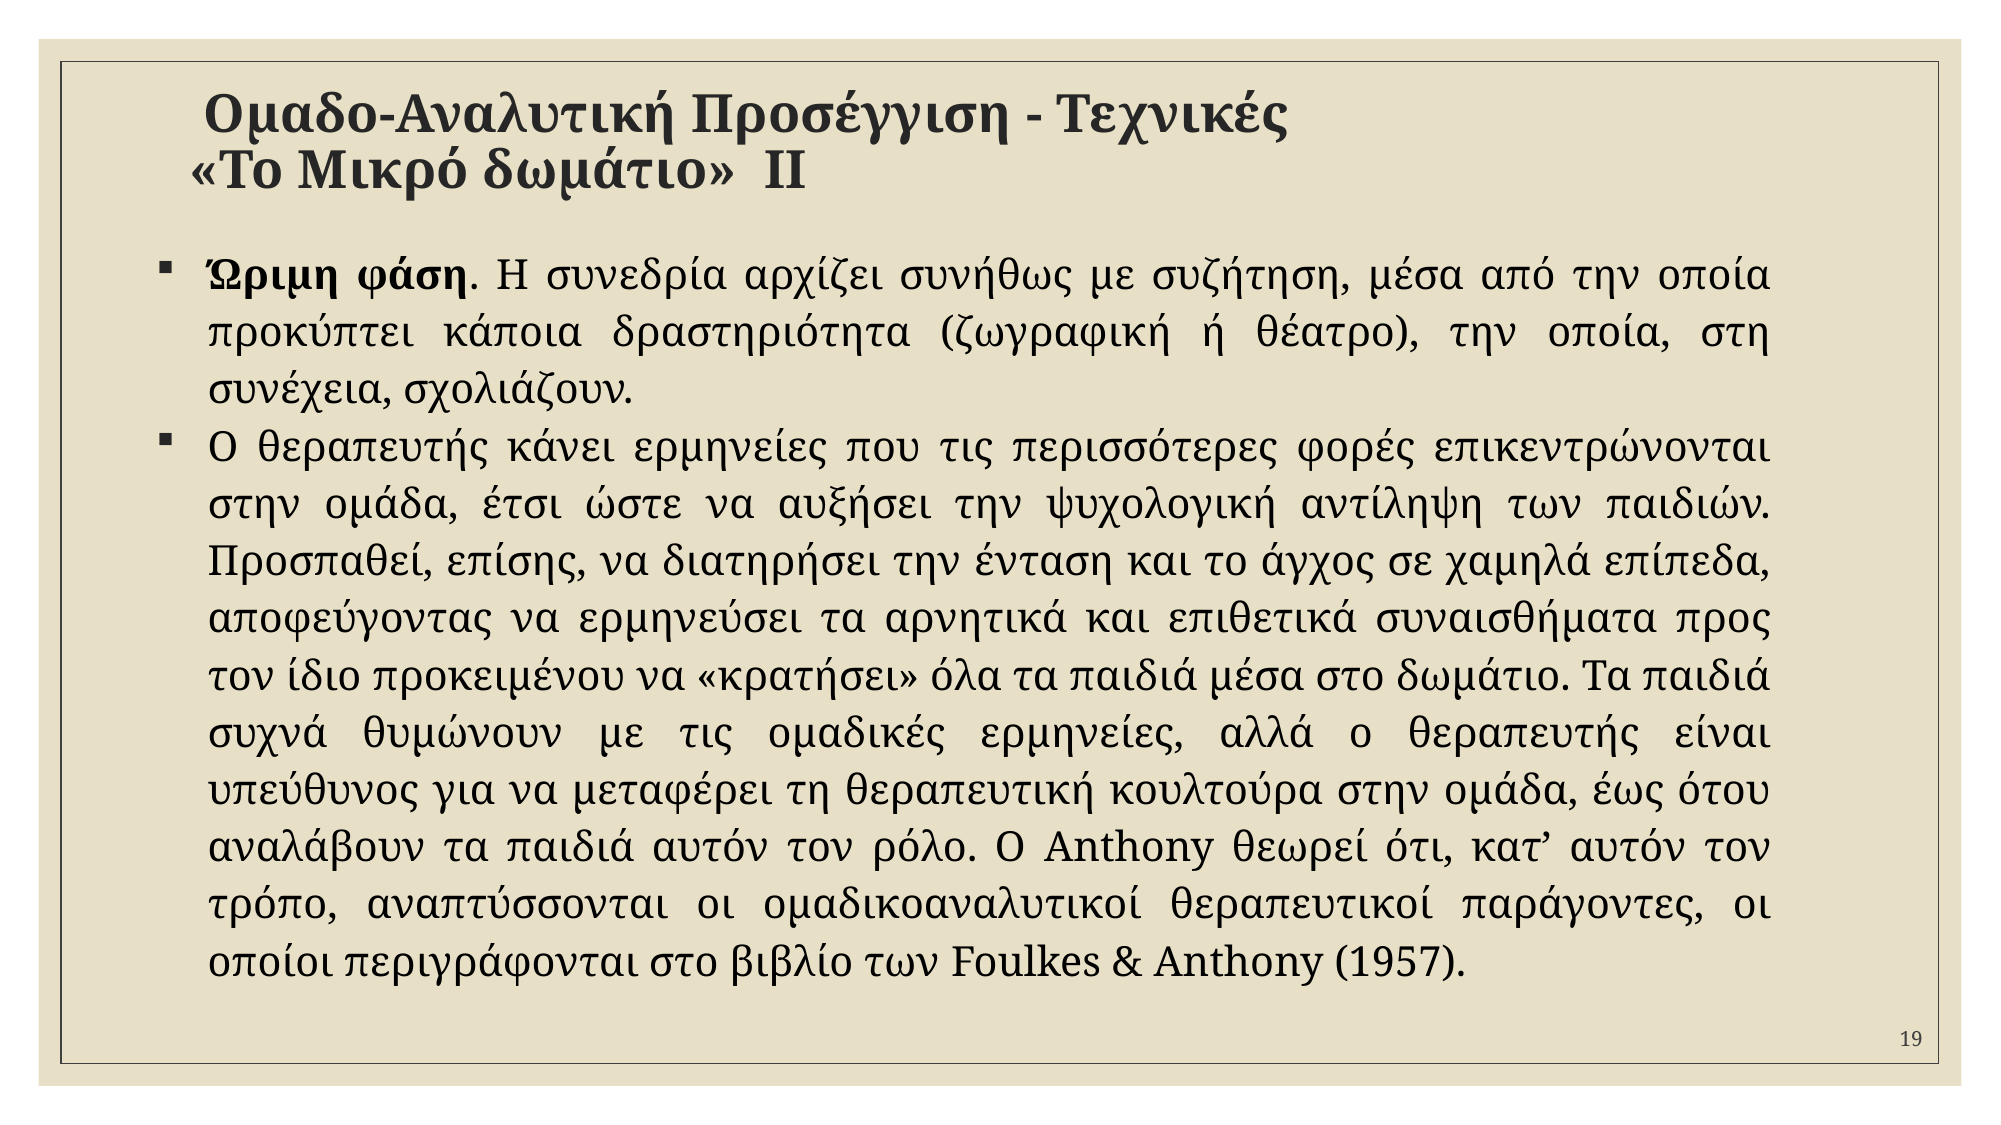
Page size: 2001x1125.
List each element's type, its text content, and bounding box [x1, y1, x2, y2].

title Ομαδο-Αναλυτική Προσέγγιση - Τεχνικές «Το Μικρό δωμάτιο» ΙΙ [174, 78, 1825, 209]
list Ώριμη φάση. Η συνεδρία αρχίζει συνήθως με συζήτηση, μέσα από την οποία προκύπτει κάποια δραστηριότητα (ζωγραφική ή θέατρο), την οποία, στη συνέχεια, σχολιάζουν. Ο θεραπευτής κάνει ερμηνείες που τις περισσότερες φορές επικεντρώνονται στην ομάδα, έτσι ώστε να αυξήσει την ψυχολογική αντίληψη των παιδιών. Προσπαθεί, επίσης, να διατηρήσει την ένταση και το άγχος σε χαμηλά επίπεδα, αποφεύγοντας να ερμηνεύσει τα αρνητικά και επιθετικά συναισθήματα προς τον ίδιο προκειμένου να «κρατήσει» όλα τα παιδιά μέσα στο δωμάτιο. Τα παιδιά συχνά θυμώνουν με τις ομαδικές ερμηνείες, αλλά ο θεραπευτής είναι υπεύθυνος για να μεταφέρει τη θεραπευτική κουλτούρα στην ομάδα, έως ότου αναλάβουν τα παιδιά αυτόν τον ρόλο. Ο Anthony θεωρεί ότι, κατ’ αυτόν τον τρόπο, αναπτύσσονται οι ομαδικοαναλυτικοί θεραπευτικοί παράγοντες, οι οποίοι περιγράφονται στο βιβλίο των Foulkes & Anthony (1957). [137, 172, 1788, 1047]
slide_number 19 [1697, 1019, 1938, 1062]
